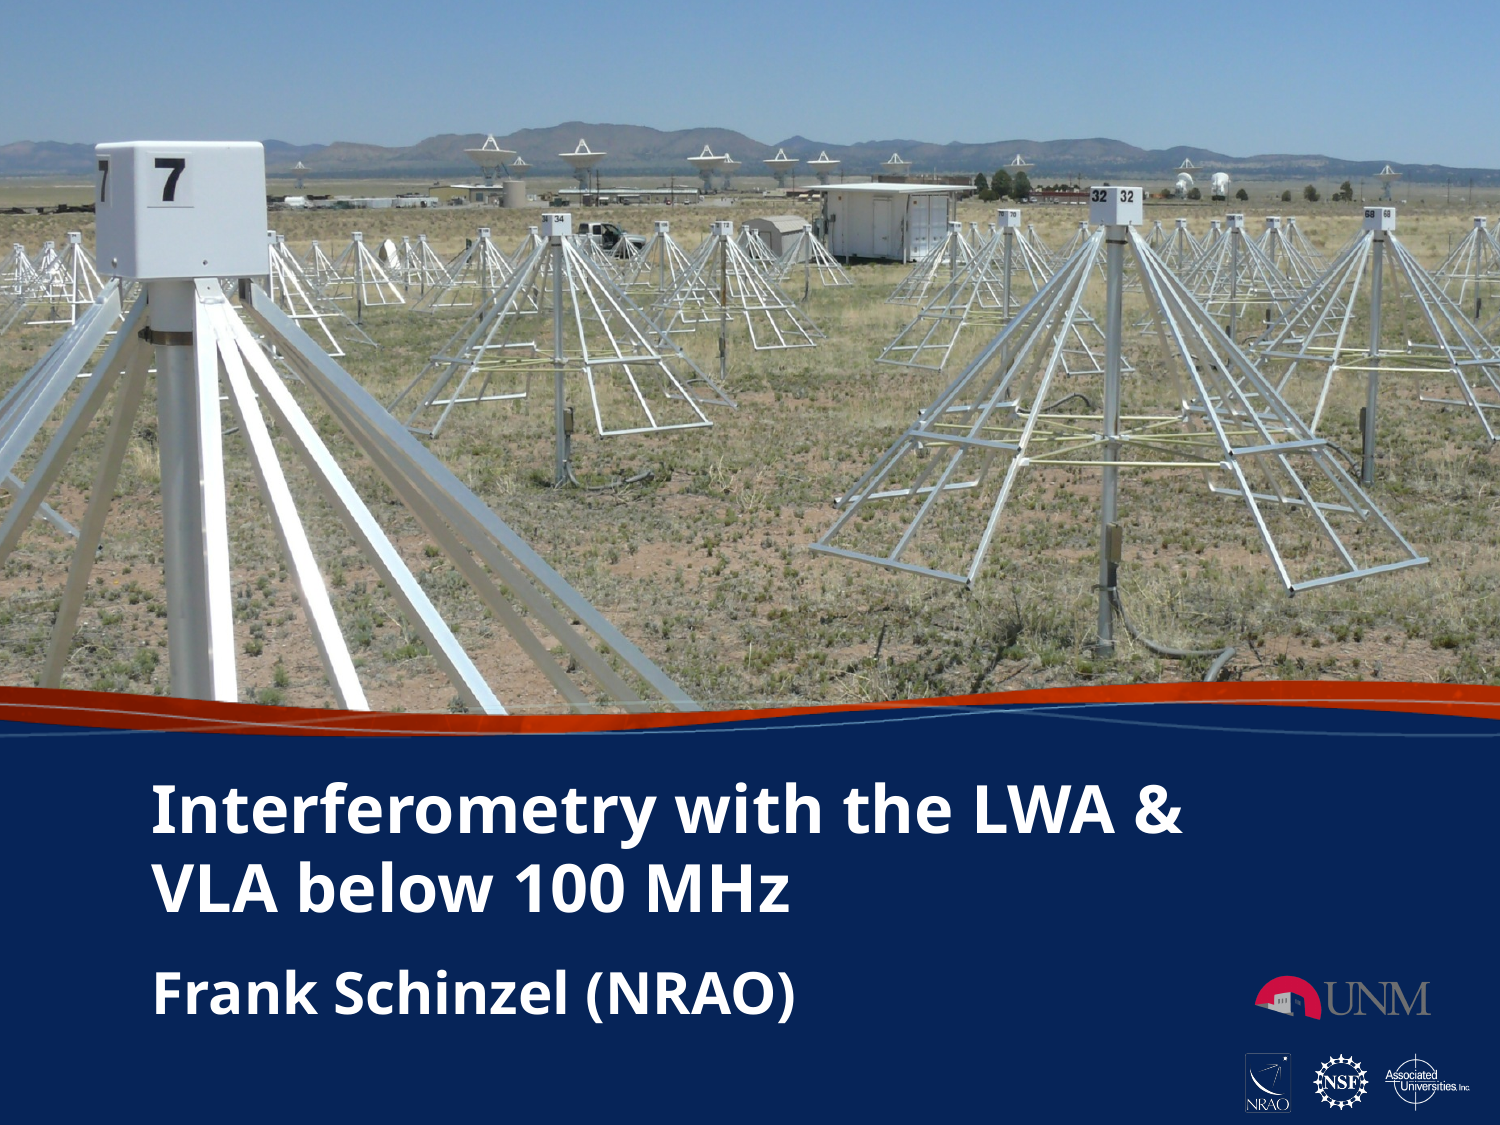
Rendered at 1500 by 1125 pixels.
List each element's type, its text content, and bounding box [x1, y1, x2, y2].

picture [0, 0, 1500, 750]
picture [1248, 972, 1437, 1024]
list Interferometry with the LWA & VLA below 100 MHz [136, 758, 1304, 862]
list Frank Schinzel (NRAO) [136, 948, 1304, 1052]
picture [1378, 1046, 1477, 1118]
